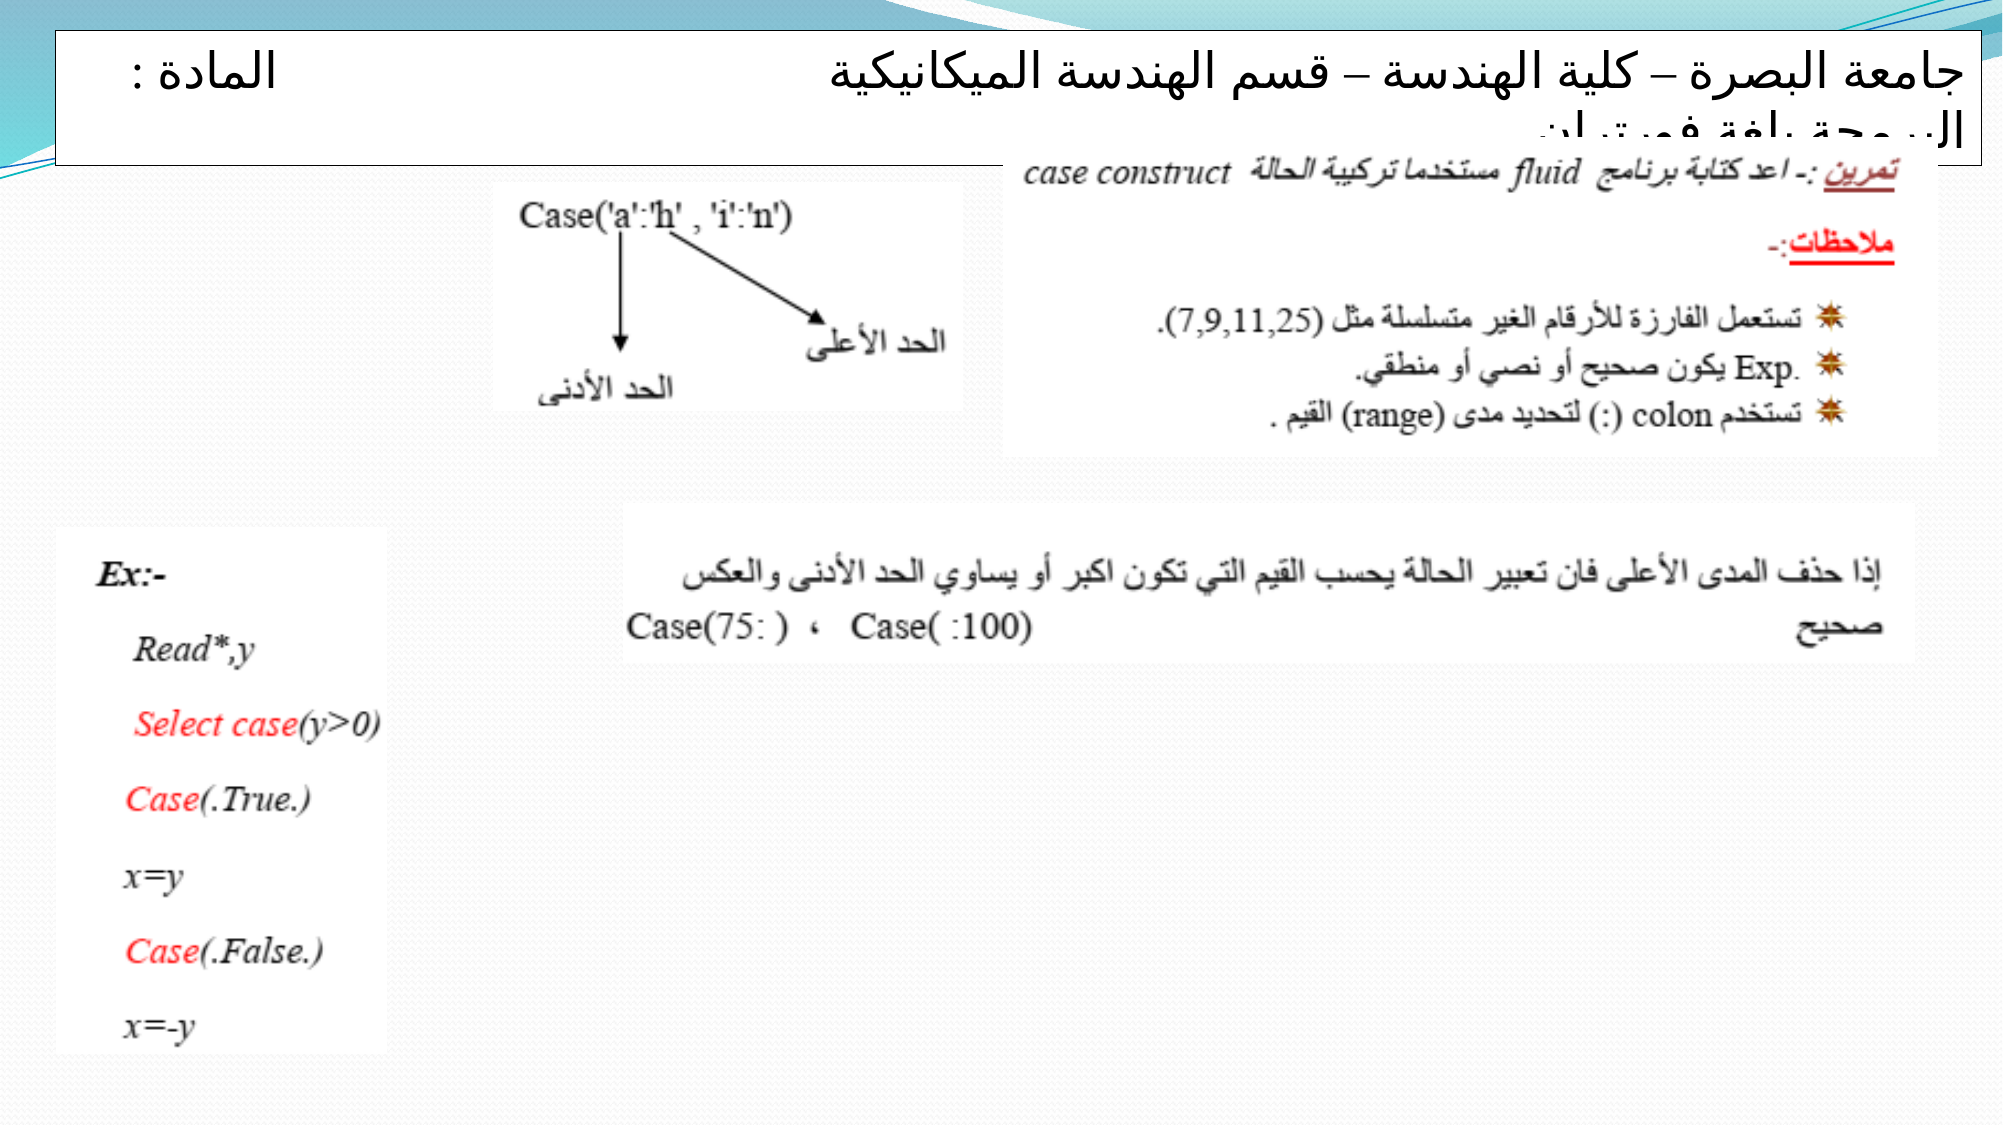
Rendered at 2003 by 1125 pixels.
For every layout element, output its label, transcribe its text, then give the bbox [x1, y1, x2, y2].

picture [1003, 136, 1938, 457]
picture [55, 526, 388, 1055]
text_box جامعة البصرة – كلية الهندسة – قسم الهندسة الميكانيكية المادة : البرمجة بلغة فورتران [55, 30, 1982, 166]
picture [492, 182, 963, 411]
picture [622, 503, 1916, 664]
